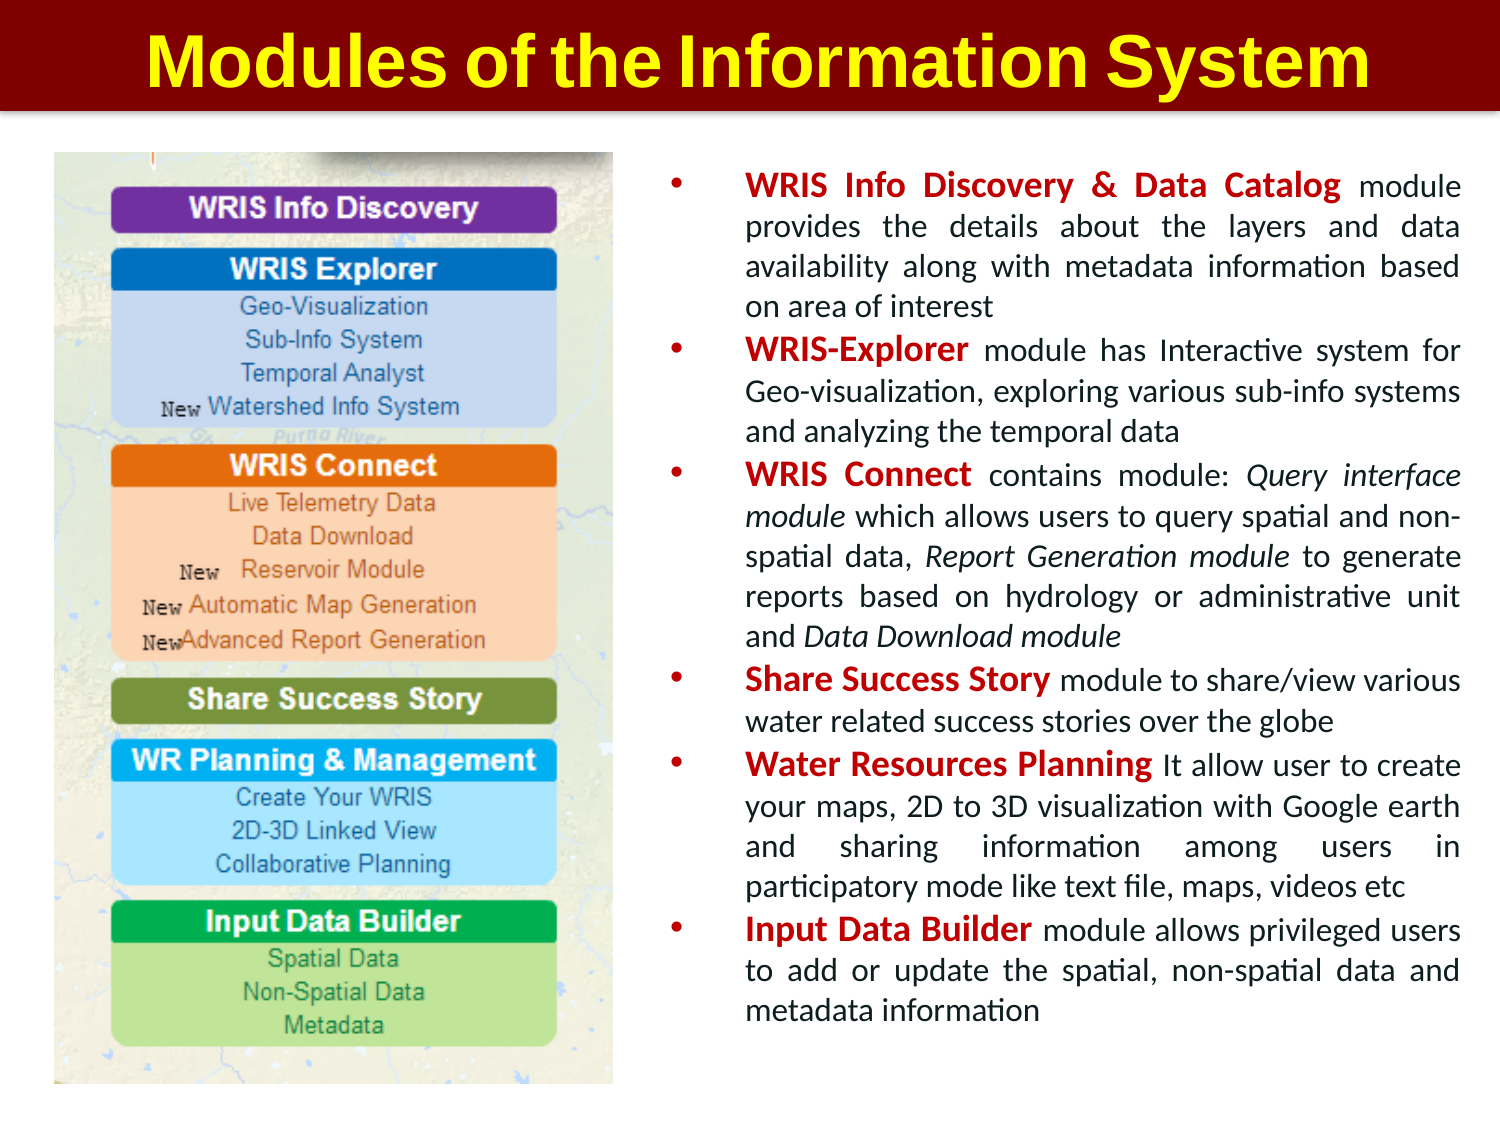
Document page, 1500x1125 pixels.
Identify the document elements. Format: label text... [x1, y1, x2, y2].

picture [53, 152, 613, 1084]
text_box Modules of the Information System [0, 0, 1500, 111]
text_box WRIS Info Discovery & Data Catalog module provides the details about the layers and data availability along with metadata information based on area of interest WRIS-Explorer module has Interactive system for Geo-visualization, exploring various sub-info systems and analyzing the temporal data WRIS Connect contains module: Query interface module which allows users to query spatial and non-spatial data, Report Generation module to generate reports based on hydrology or administrative unit and Data Download module Share Success Story module to share/view various water related success stories over the globe Water Resources Planning It allow user to create your maps, 2D to 3D visualization with Google earth and sharing information among users in participatory mode like text file, maps, videos etc Input Data Builder module allows privileged users to add or update the spatial, non-spatial data and metadata information [655, 152, 1477, 1036]
